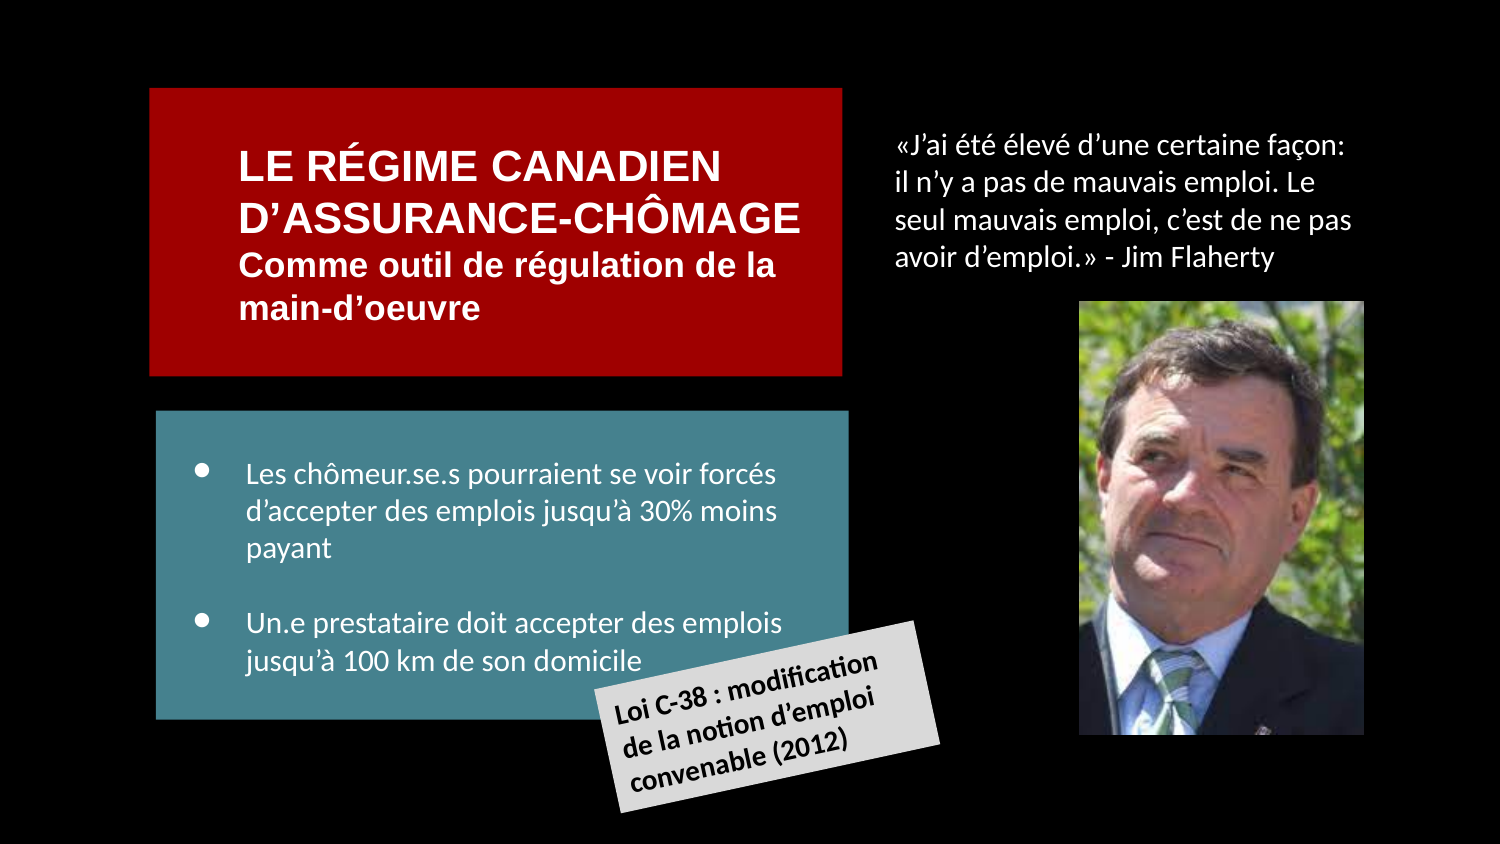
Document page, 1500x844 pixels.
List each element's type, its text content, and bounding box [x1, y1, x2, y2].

text_box Les chômeur.se.s pourraient se voir forcés d’accepter des emplois jusqu’à 30% moins payant Un.e prestataire doit accepter des emplois jusqu’à 100 km de son domicile [155, 410, 849, 720]
text_box Loi C-38 : modification de la notion d’emploi convenable (2012) [594, 620, 941, 814]
text_box LE RÉGIME CANADIEN D’ASSURANCE-CHÔMAGE Comme outil de régulation de la main-d’oeuvre [149, 87, 843, 377]
picture [1079, 301, 1365, 735]
text_box «J’ai été élevé d’une certaine façon: il n’y a pas de mauvais emploi. Le seul mauvais emploi, c’est de ne pas avoir d’emploi.» - Jim Flaherty [879, 108, 1372, 289]
